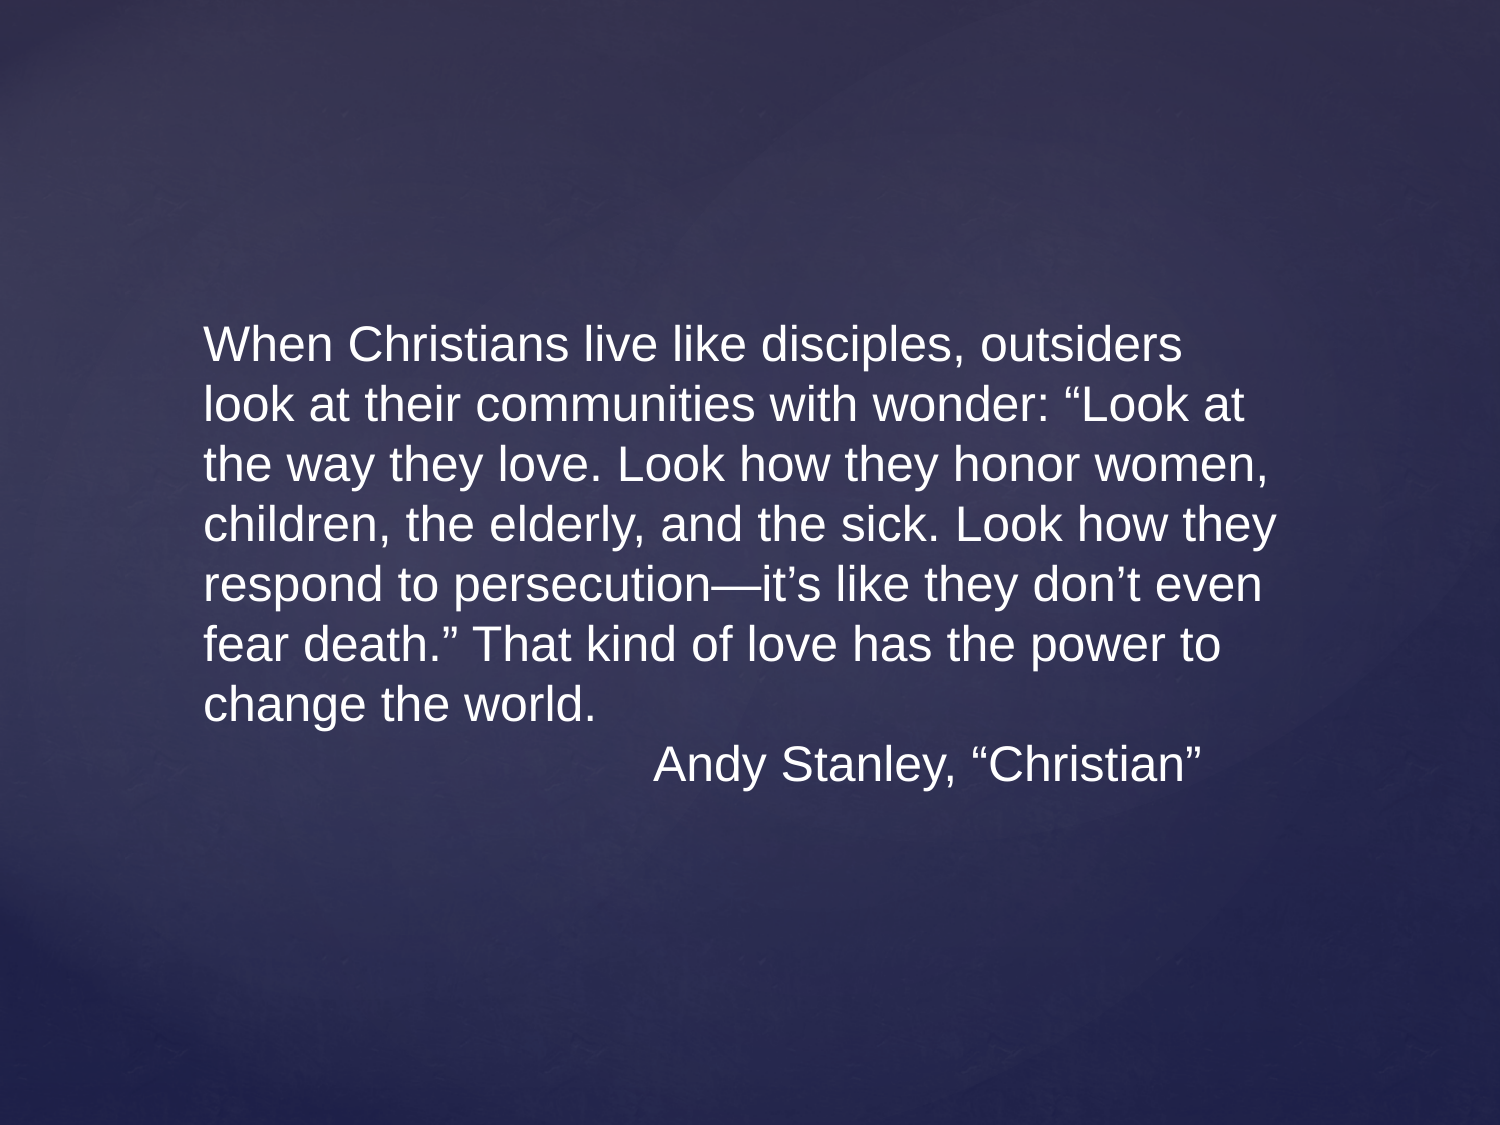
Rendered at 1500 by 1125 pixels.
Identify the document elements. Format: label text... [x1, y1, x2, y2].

text_box When Christians live like disciples, outsiders look at their communities with wonder: “Look at the way they love. Look how they honor women, children, the elderly, and the sick. Look how they respond to persecution—it’s like they don’t even fear death.” That kind of love has the power to change the world. Andy Stanley, “Christian” [188, 303, 1304, 799]
